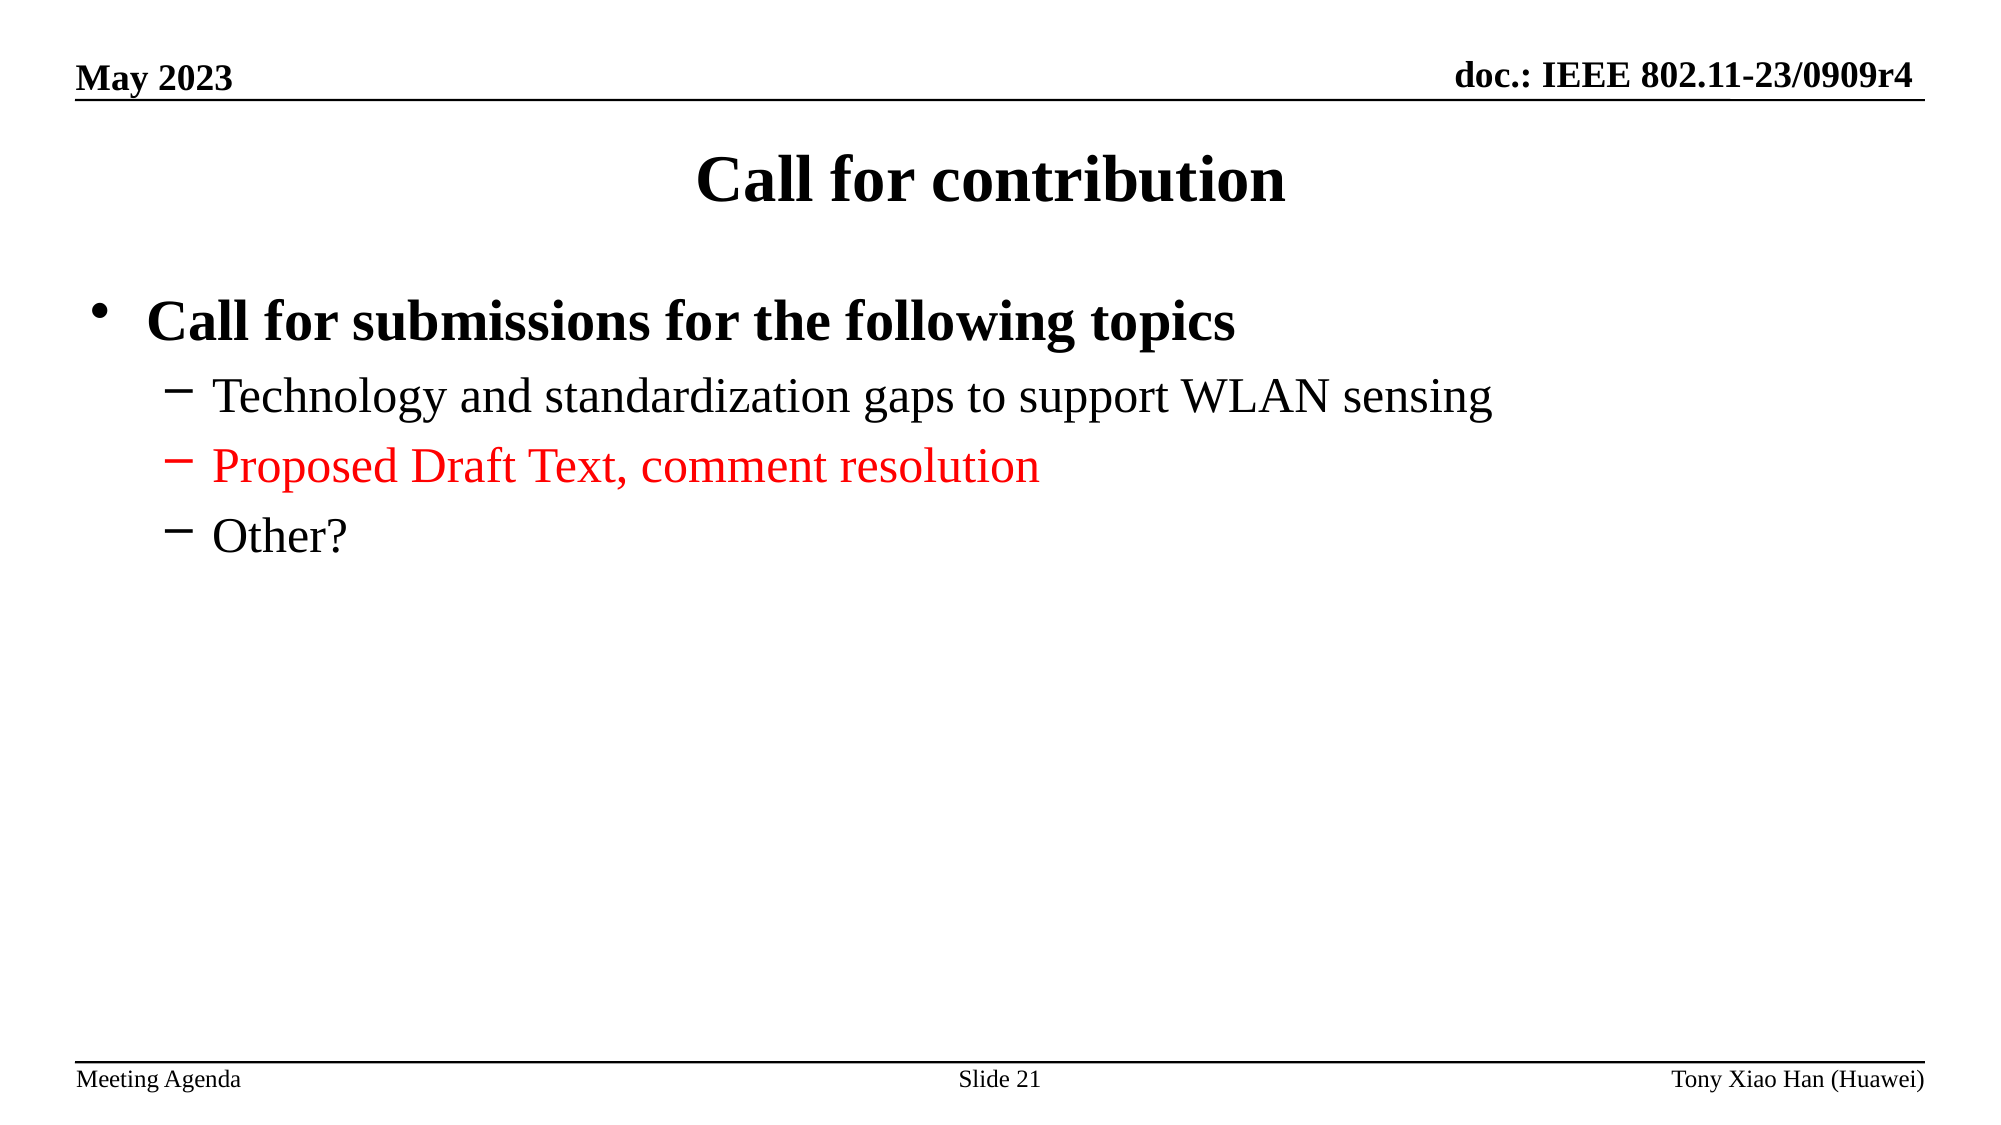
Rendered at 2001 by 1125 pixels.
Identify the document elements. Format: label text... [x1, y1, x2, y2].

text_box Call for submissions for the following topics Technology and standardization gaps to support WLAN sensing Proposed Draft Text, comment resolution Other? [75, 275, 1925, 1050]
text_box Call for contribution [362, 87, 1638, 263]
